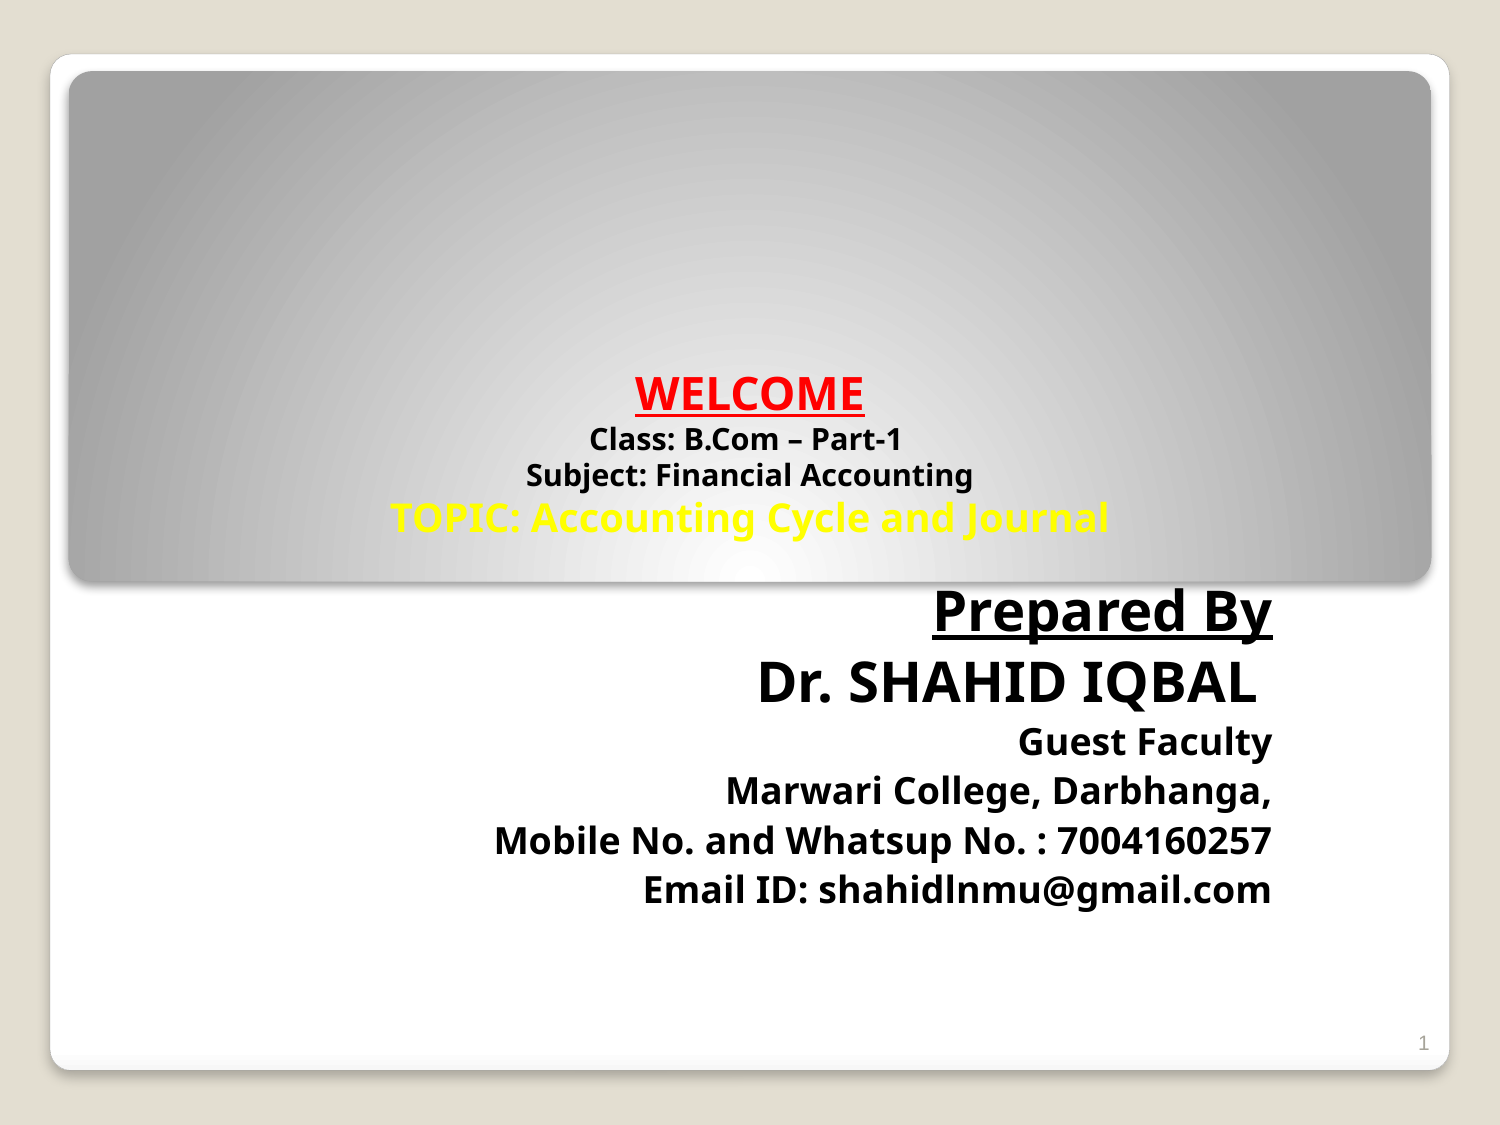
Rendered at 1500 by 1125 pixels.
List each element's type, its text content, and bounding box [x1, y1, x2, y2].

slide_number 1 [1369, 1002, 1445, 1063]
subtitle Prepared By Dr. SHAHID IQBAL Guest Faculty Marwari College, Darbhanga, Mobile No. and Whatsup No. : 7004160257 Email ID: shahidlnmu@gmail.com [150, 474, 1288, 1000]
title WELCOME Class: B.Com – Part-1 Subject: Financial Accounting TOPIC: Accounting Cycle and Journal [75, 75, 1425, 588]
